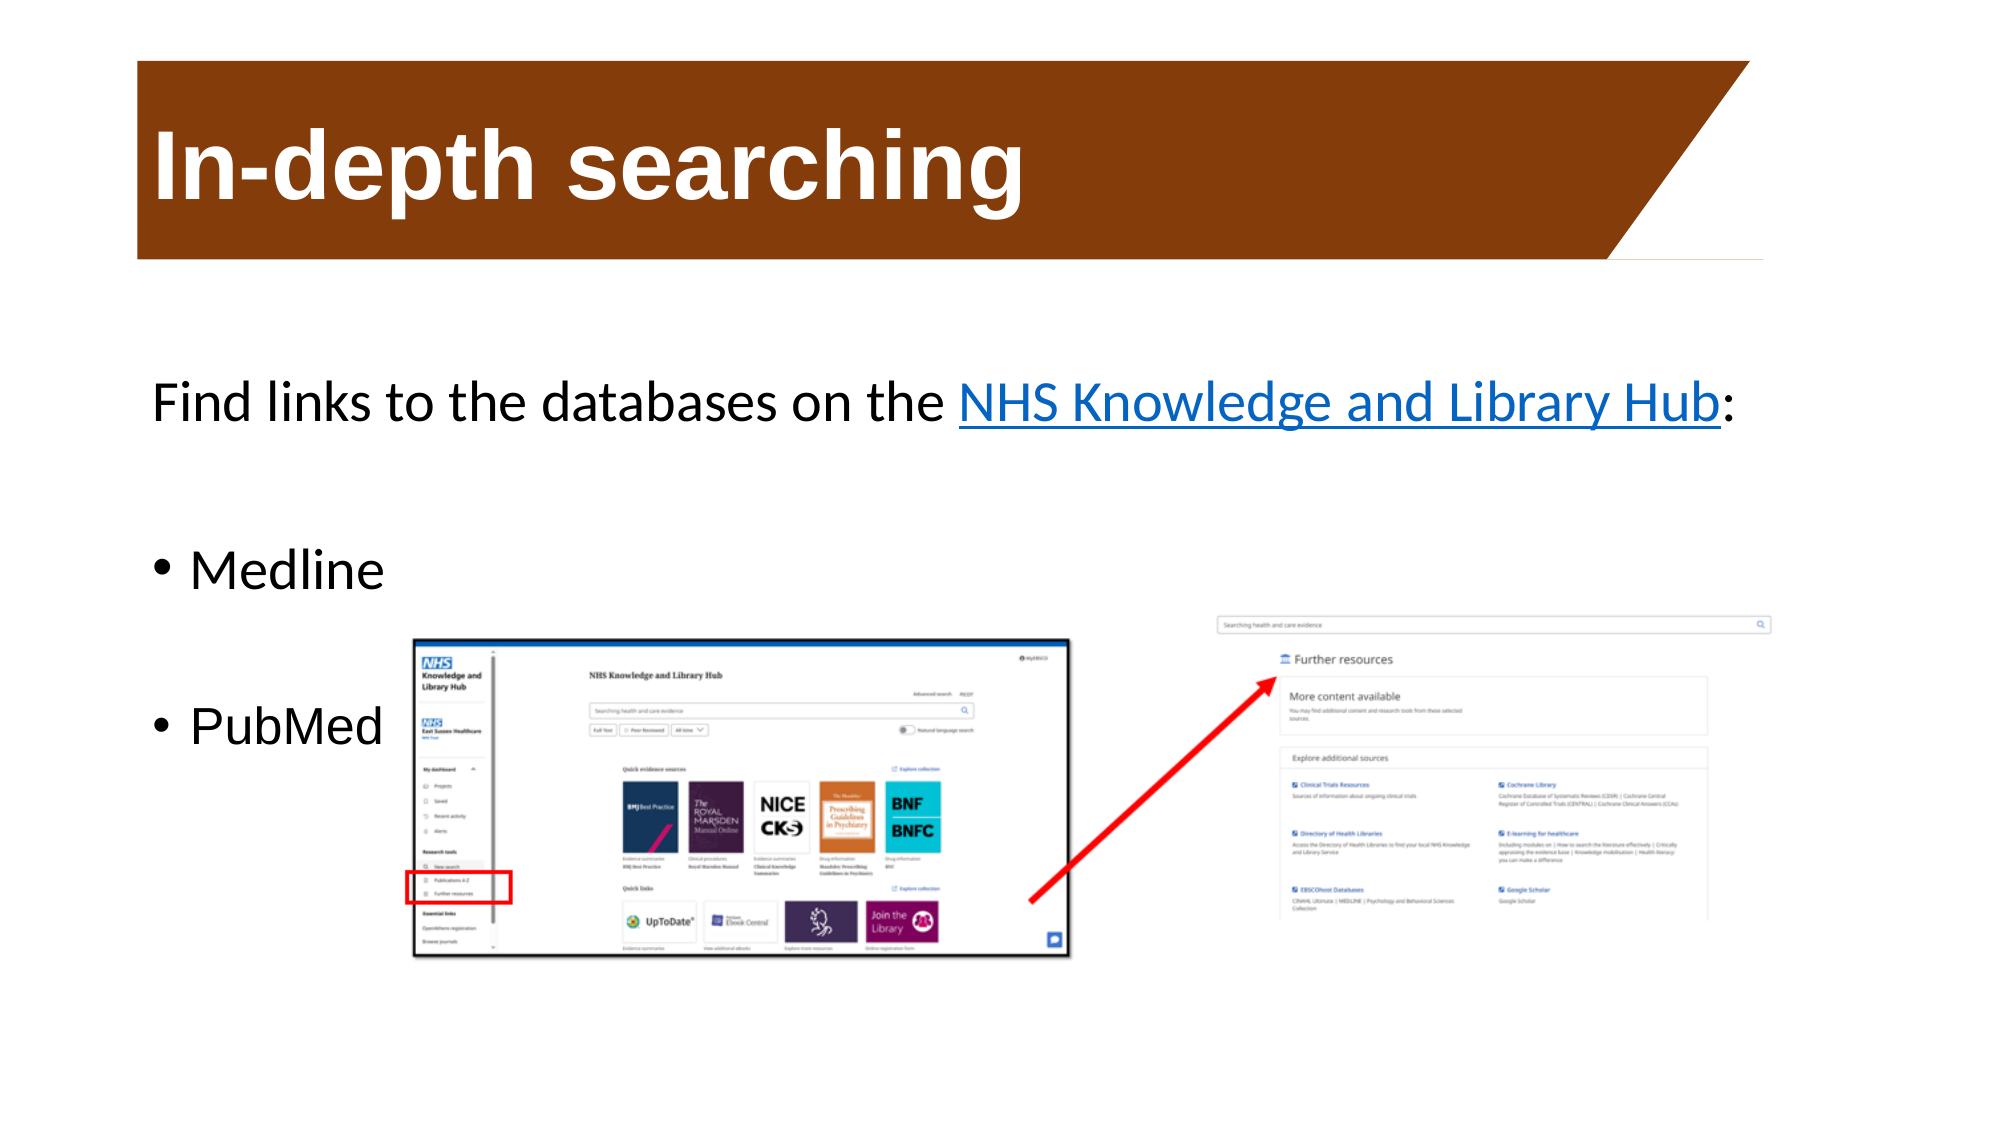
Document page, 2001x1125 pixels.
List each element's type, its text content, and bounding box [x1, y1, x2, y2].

text_box In-depth searching [136, 60, 1748, 260]
picture [388, 556, 1792, 1014]
text_box [1604, 48, 1912, 261]
list Find links to the databases on the NHS Knowledge and Library Hub: Medline PubMed [137, 364, 1863, 1014]
